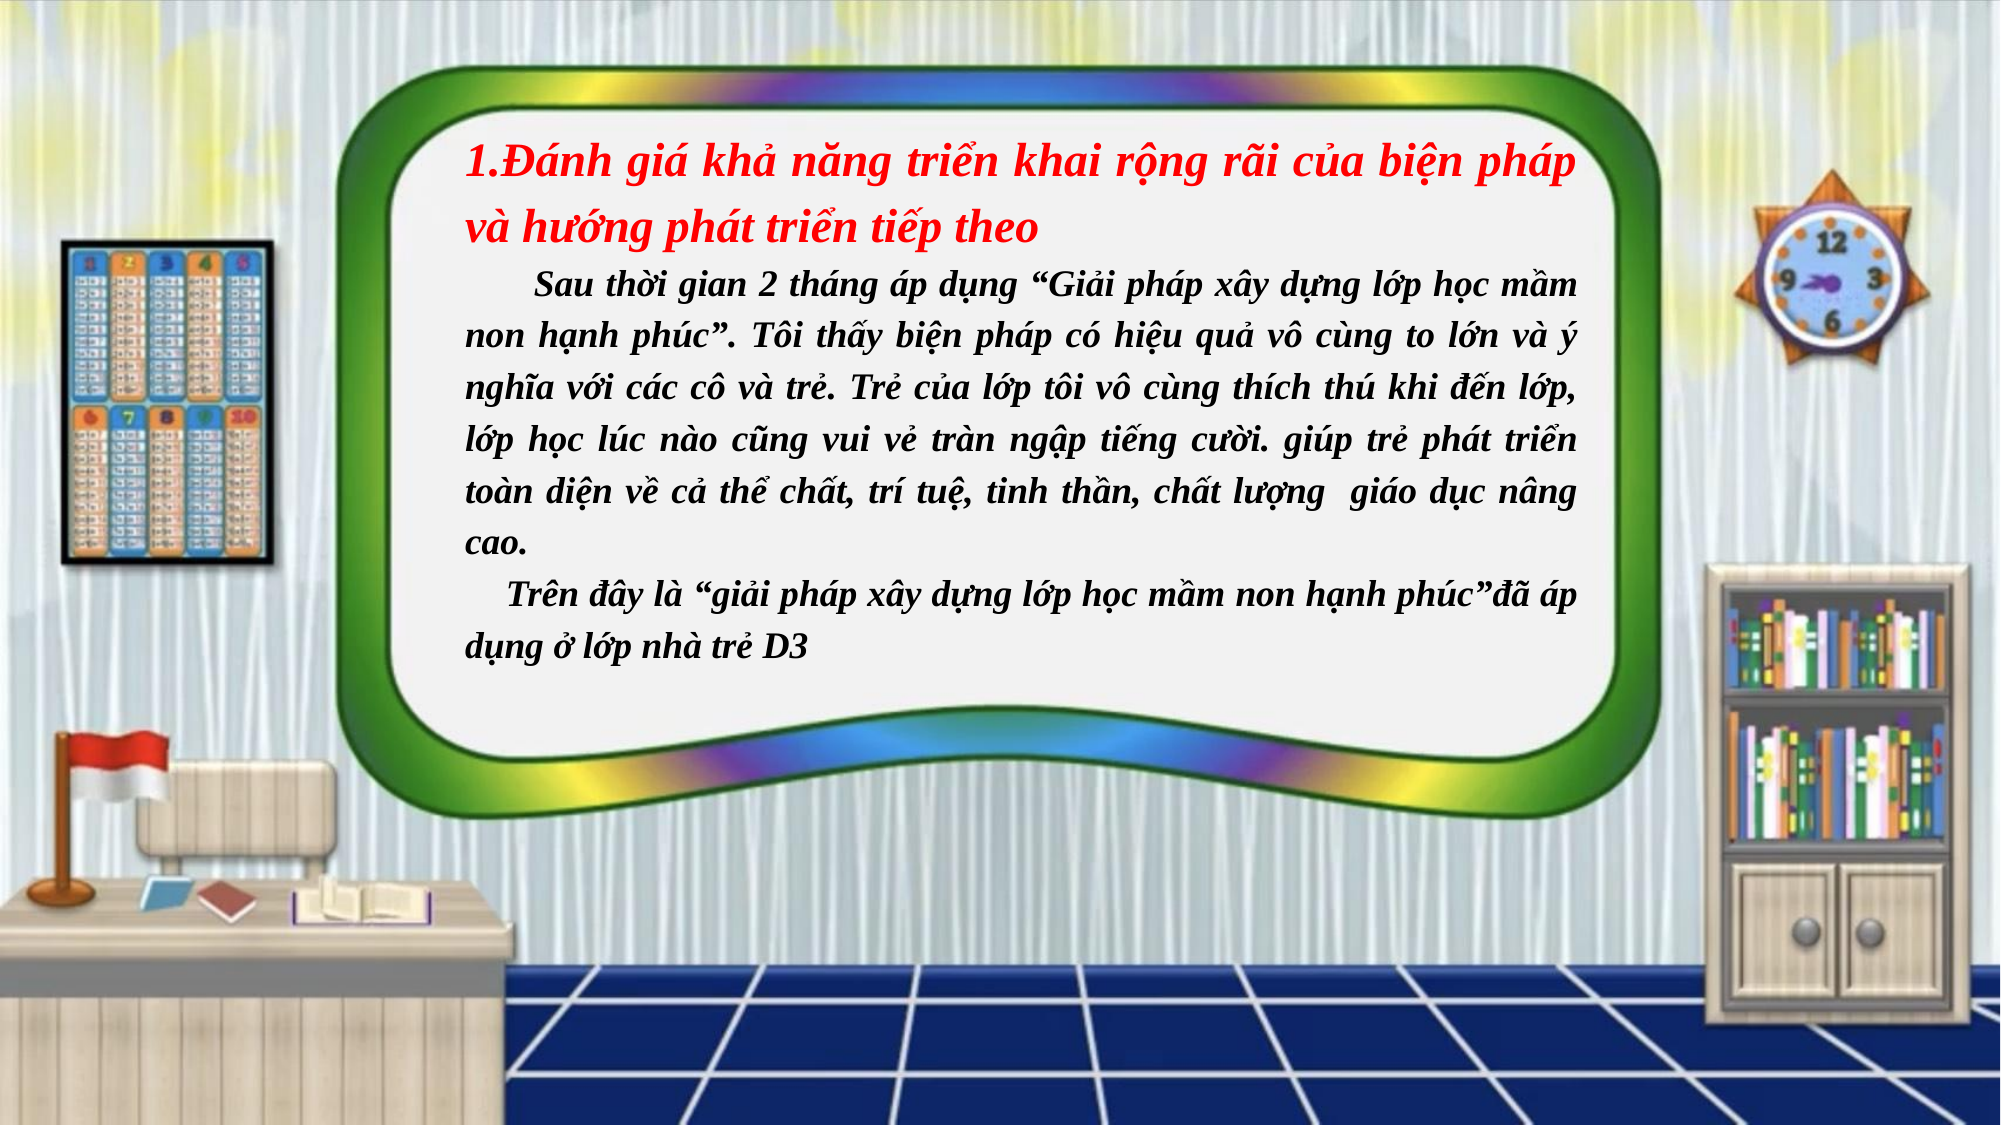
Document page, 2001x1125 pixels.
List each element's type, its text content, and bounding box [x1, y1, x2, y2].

picture [0, 0, 2001, 1125]
text_box 1.Đánh giá khả năng triển khai rộng rãi của biện pháp và hướng phát triển tiếp theo Sau thời gian 2 tháng áp dụng “Giải pháp xây dựng lớp học mầm non hạnh phúc”. Tôi thấy biện pháp có hiệu quả vô cùng to lớn và ý nghĩa với các cô và trẻ. Trẻ của lớp tôi vô cùng thích thú khi đến lớp, lớp học lúc nào cũng vui vẻ tràn ngập tiếng cười. giúp trẻ phát triển toàn diện về cả thể chất, trí tuệ, tinh thần, chất lượng giáo dục nâng cao. Trên đây là “giải pháp xây dựng lớp học mầm non hạnh phúc”đã áp dụng ở lớp nhà trẻ D3 [449, 112, 1594, 674]
